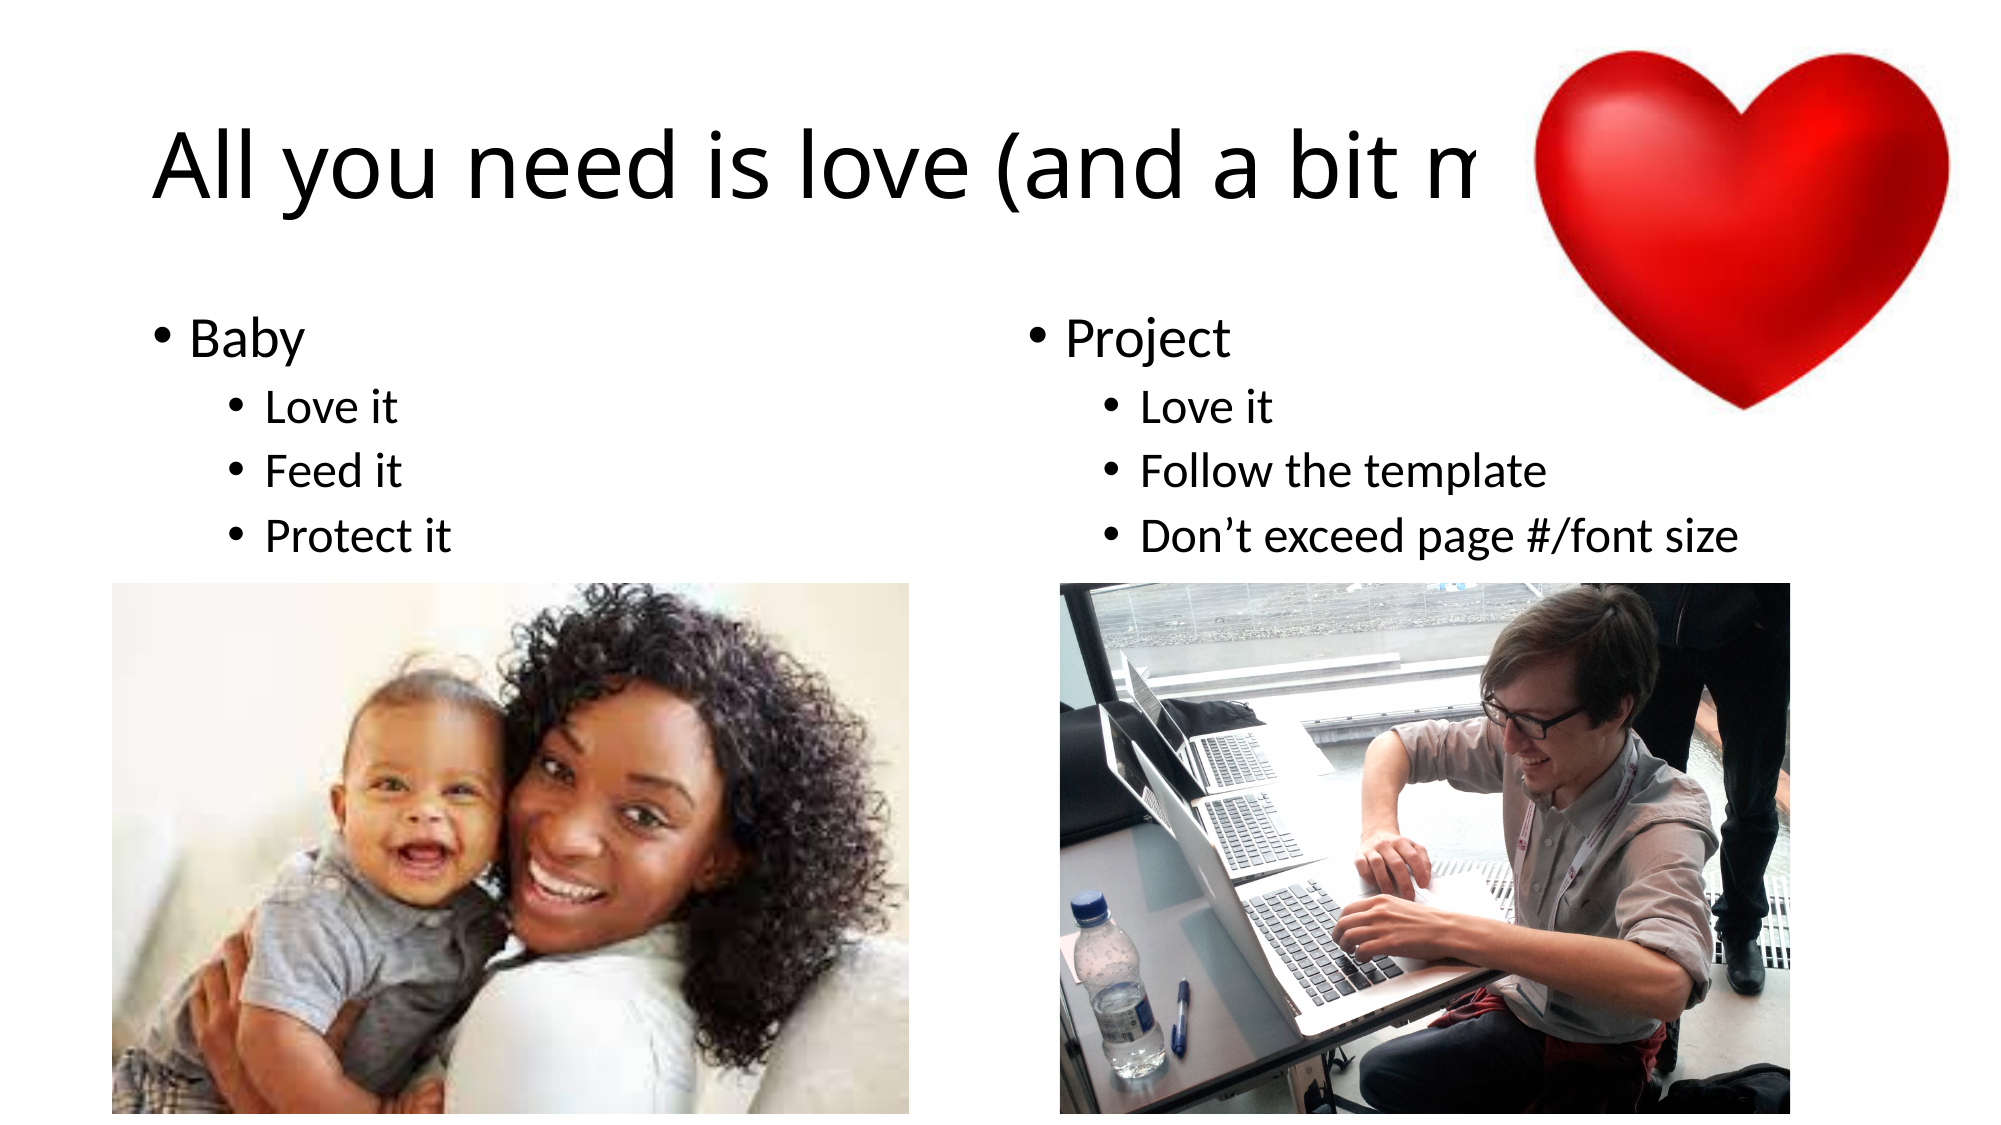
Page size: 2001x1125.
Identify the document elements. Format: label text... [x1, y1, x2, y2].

list Project Love it Follow the template Don’t exceed page #/font size [1012, 299, 1863, 1014]
picture [1476, 0, 1970, 442]
picture [112, 583, 909, 1114]
list Baby Love it Feed it Protect it [137, 299, 988, 1014]
title All you need is love (and a bit more) [137, 59, 1476, 278]
picture [1060, 483, 1791, 1125]
